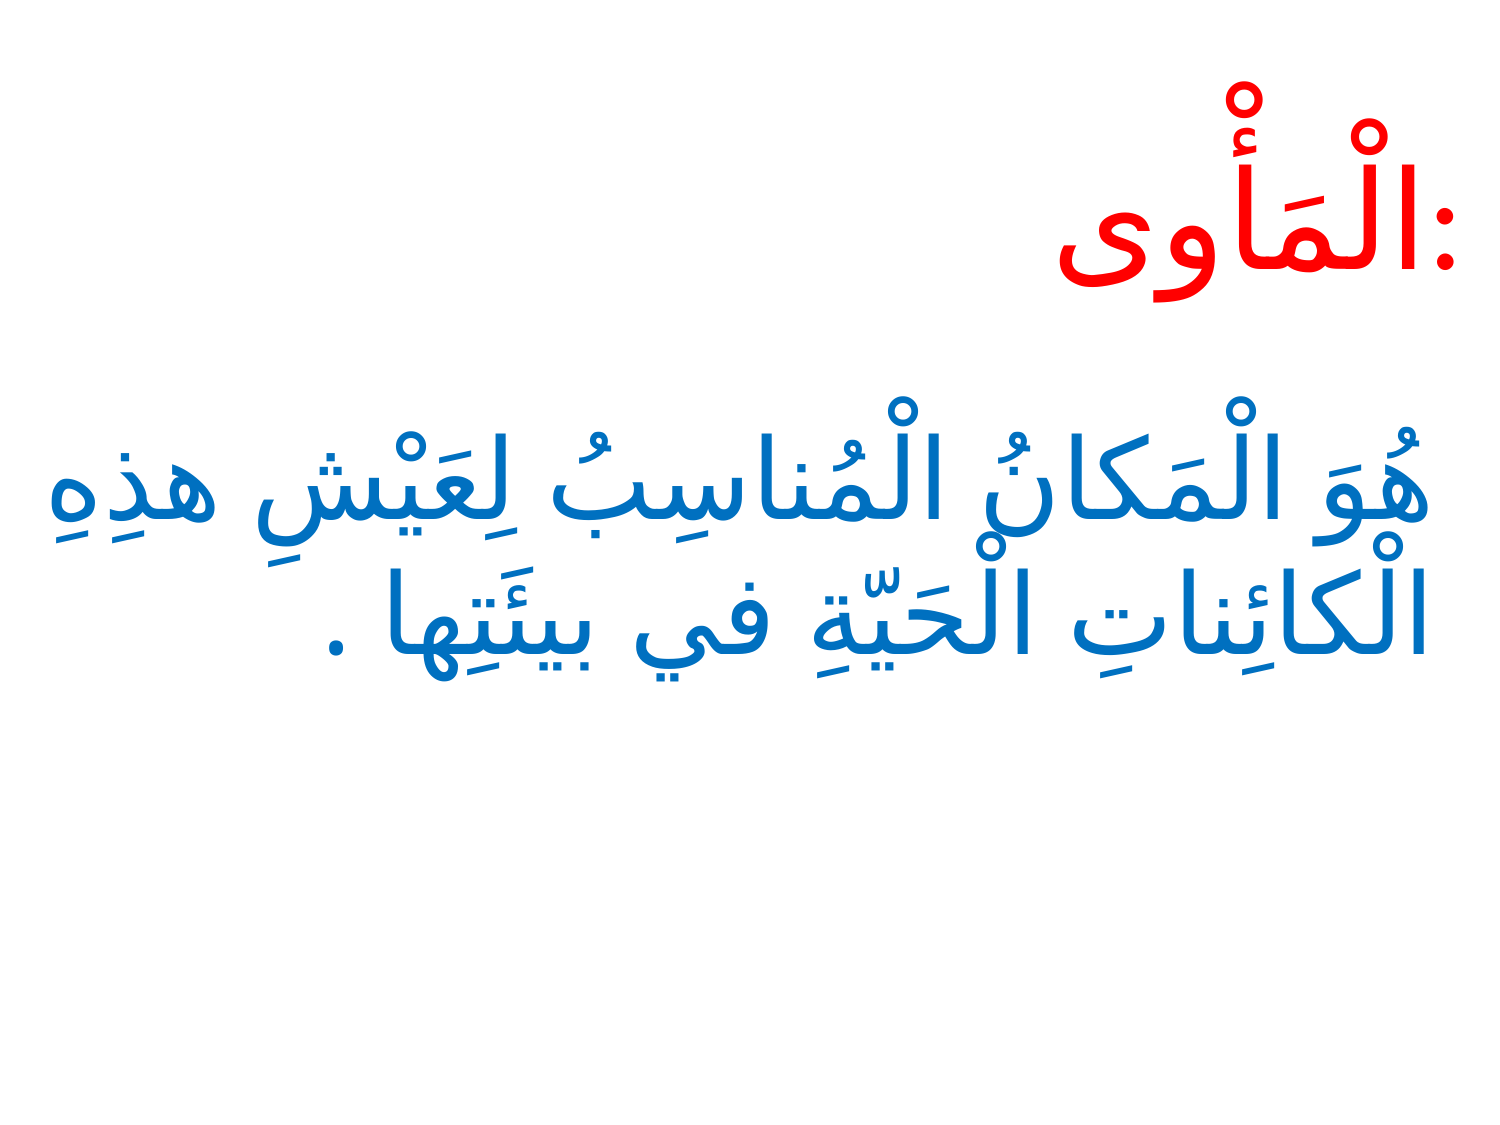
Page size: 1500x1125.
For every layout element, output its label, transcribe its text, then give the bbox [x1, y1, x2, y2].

text_box هُوَ الْمَكانُ الْمُناسِبُ لِعَيْشِ هذِهِ الْكائِناتِ الْحَيّةِ في بيئَتِها . [0, 399, 1450, 685]
text_box الْمَأْوى: [1037, 125, 1500, 305]
